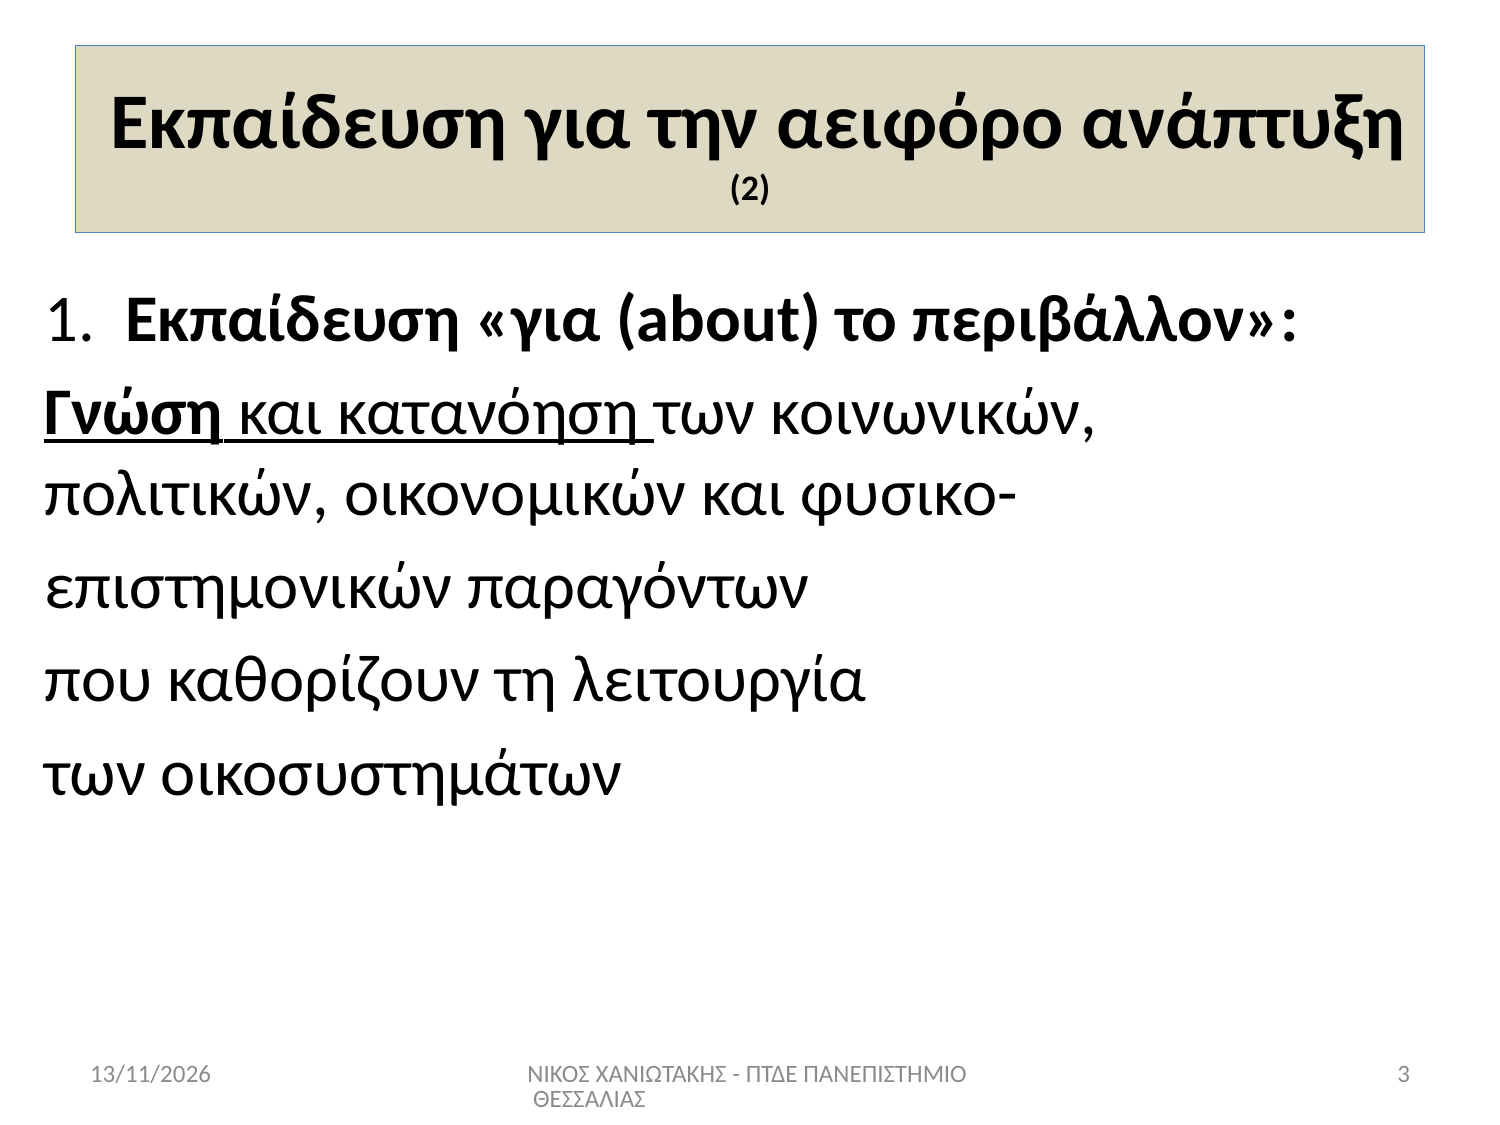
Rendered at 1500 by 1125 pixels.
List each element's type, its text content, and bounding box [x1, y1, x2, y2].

list 1. Εκπαίδευση «για (about) το περιβάλλον»: Γνώση και κατανόηση των κοινωνικών, πολιτικών, οικονομικών και φυσικο- επιστημονικών παραγόντων που καθορίζουν τη λειτουργία των οικοσυστημάτων [29, 267, 1397, 1083]
footer ΝΙΚΟΣ ΧΑΝΙΩΤΑΚΗΣ - ΠΤΔΕ ΠΑΝΕΠΙΣΤΗΜΙΟ ΘΕΣΣΑΛΙΑΣ [512, 1042, 988, 1103]
title Εκπαίδευση για την αειφόρο ανάπτυξη (2) [75, 45, 1425, 233]
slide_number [75, 1042, 425, 1103]
slide_number 3 [1074, 1042, 1425, 1103]
